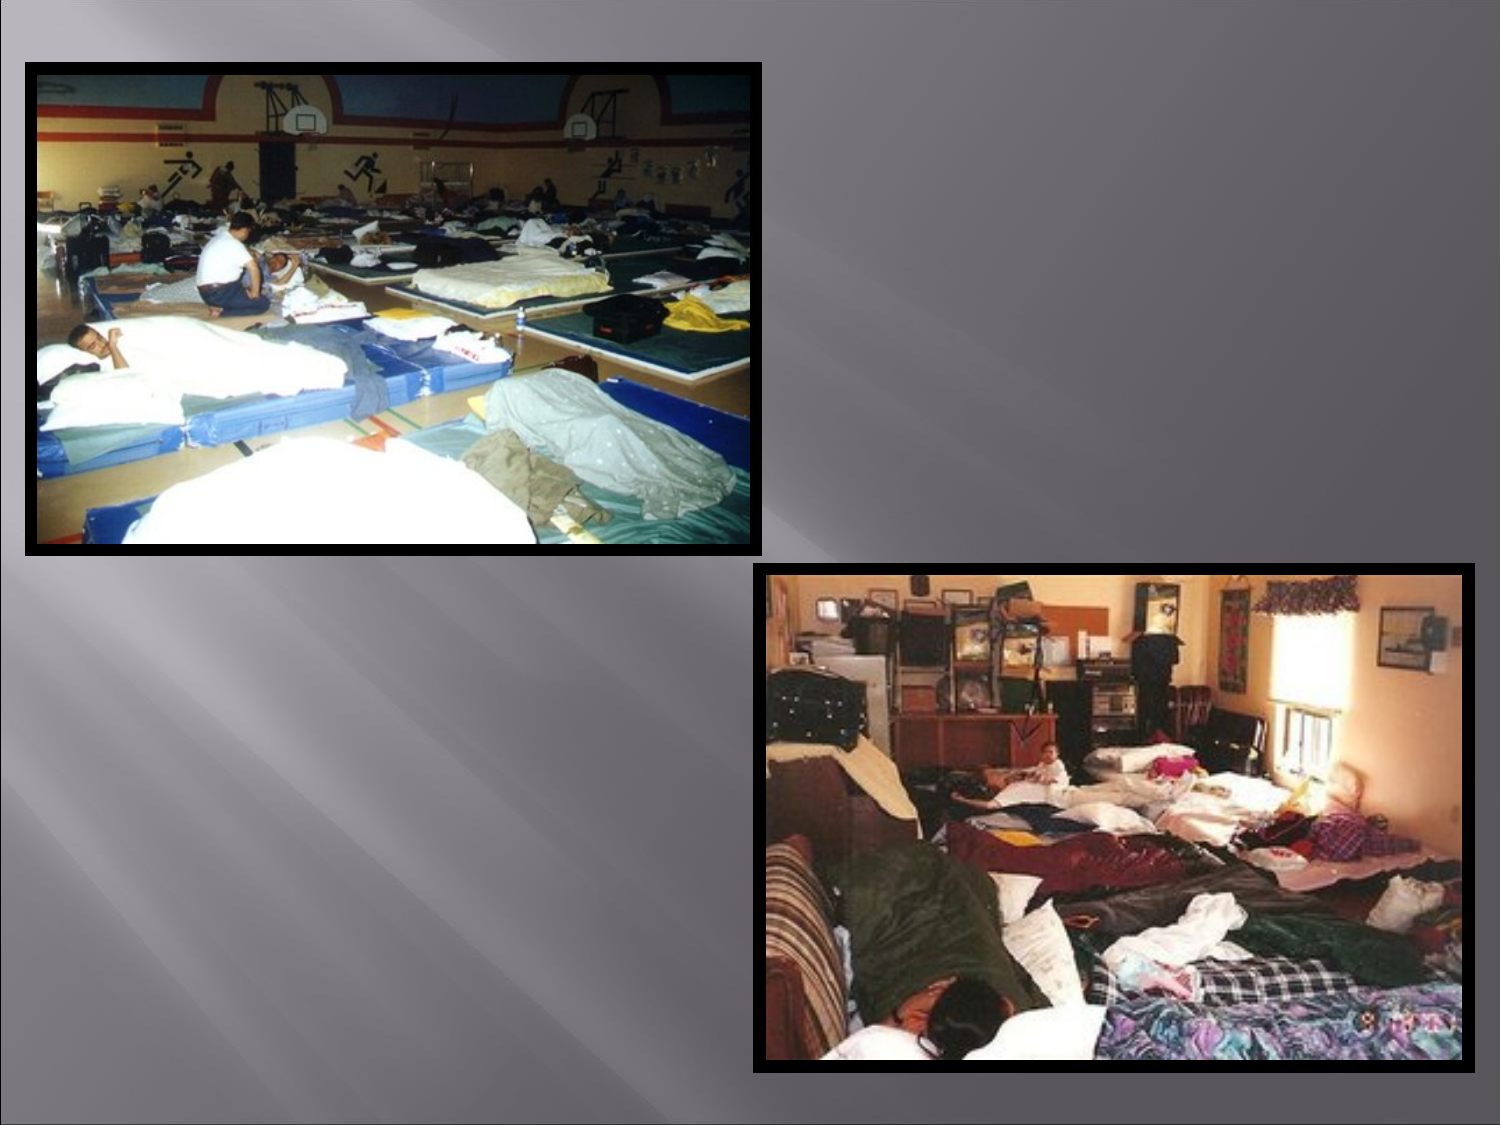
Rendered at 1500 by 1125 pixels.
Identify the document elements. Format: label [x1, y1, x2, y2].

list [37, 74, 751, 545]
picture [0, 0, 1500, 1125]
list [765, 574, 1463, 1061]
